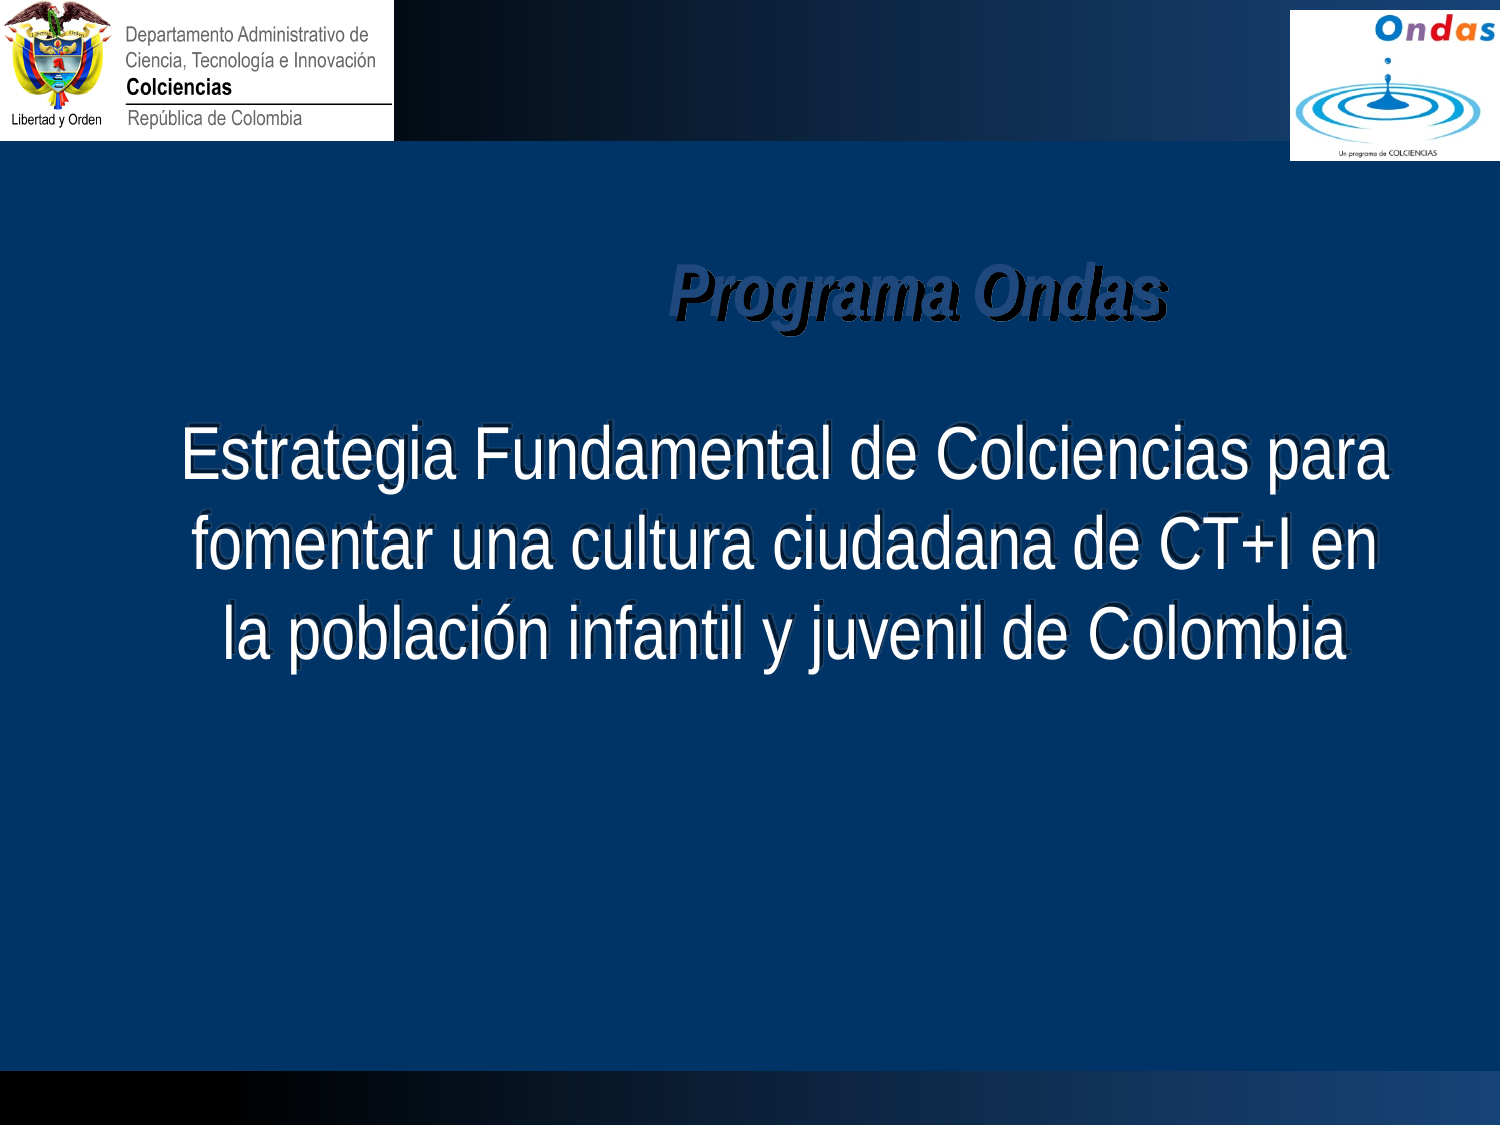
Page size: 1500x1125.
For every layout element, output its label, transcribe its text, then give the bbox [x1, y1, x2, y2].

picture [0, 0, 394, 141]
subtitle Estrategia Fundamental de Colciencias para fomentar una cultura ciudadana de CT+I en la población infantil y juvenil de Colombia [150, 396, 1421, 937]
picture [1289, 10, 1500, 162]
title Programa Ondas [445, 234, 1388, 392]
